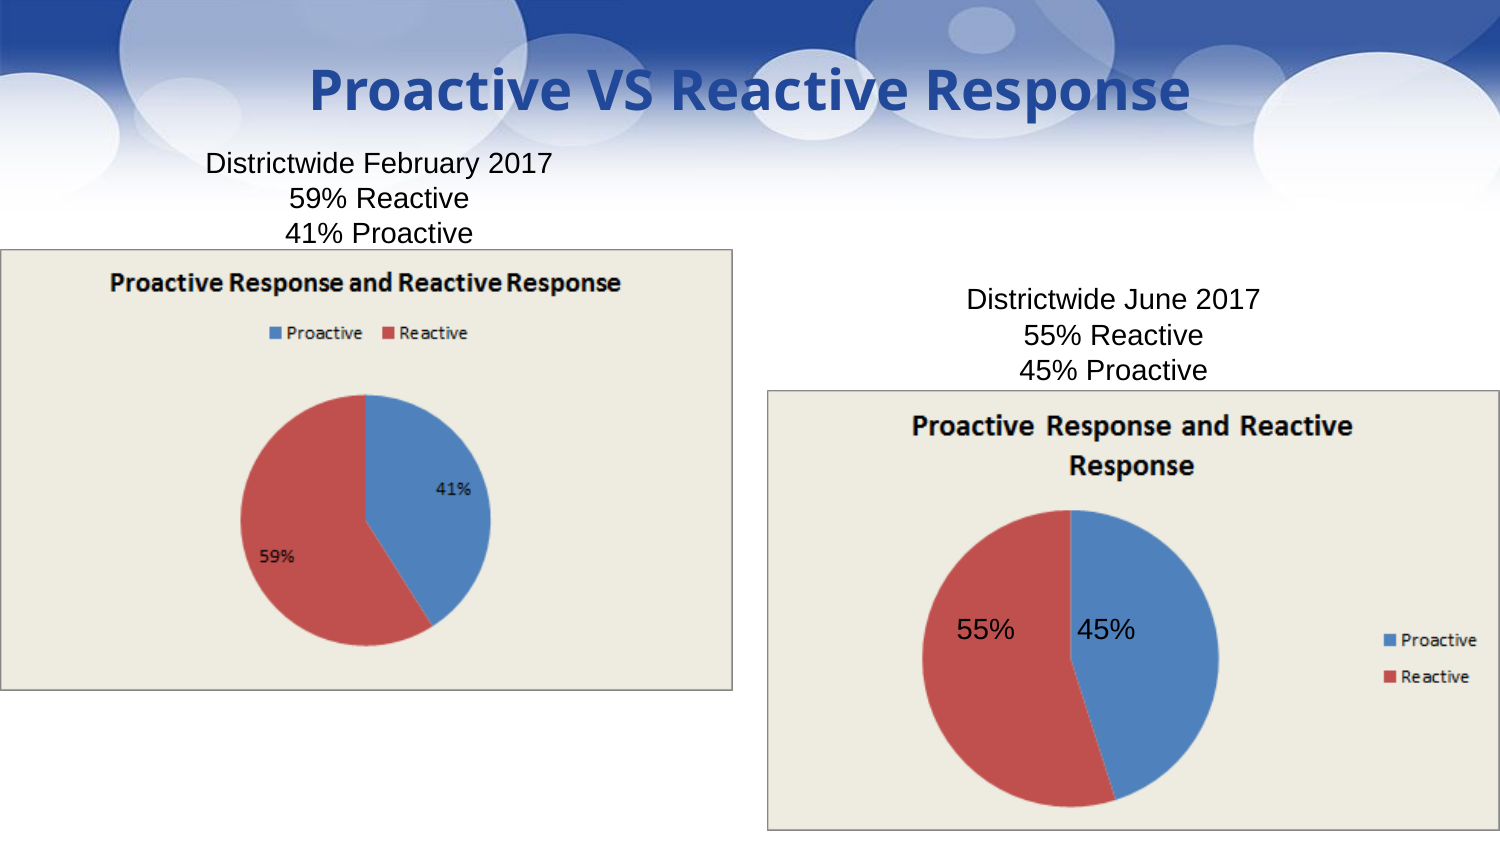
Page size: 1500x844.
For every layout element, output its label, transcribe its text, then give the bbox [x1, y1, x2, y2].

text_box Districtwide June 2017 55% Reactive 45% Proactive [844, 265, 1384, 388]
picture [0, 0, 1500, 844]
text_box Districtwide February 2017 59% Reactive 41% Proactive [110, 129, 649, 248]
title Proactive VS Reactive Response [75, 17, 1425, 158]
